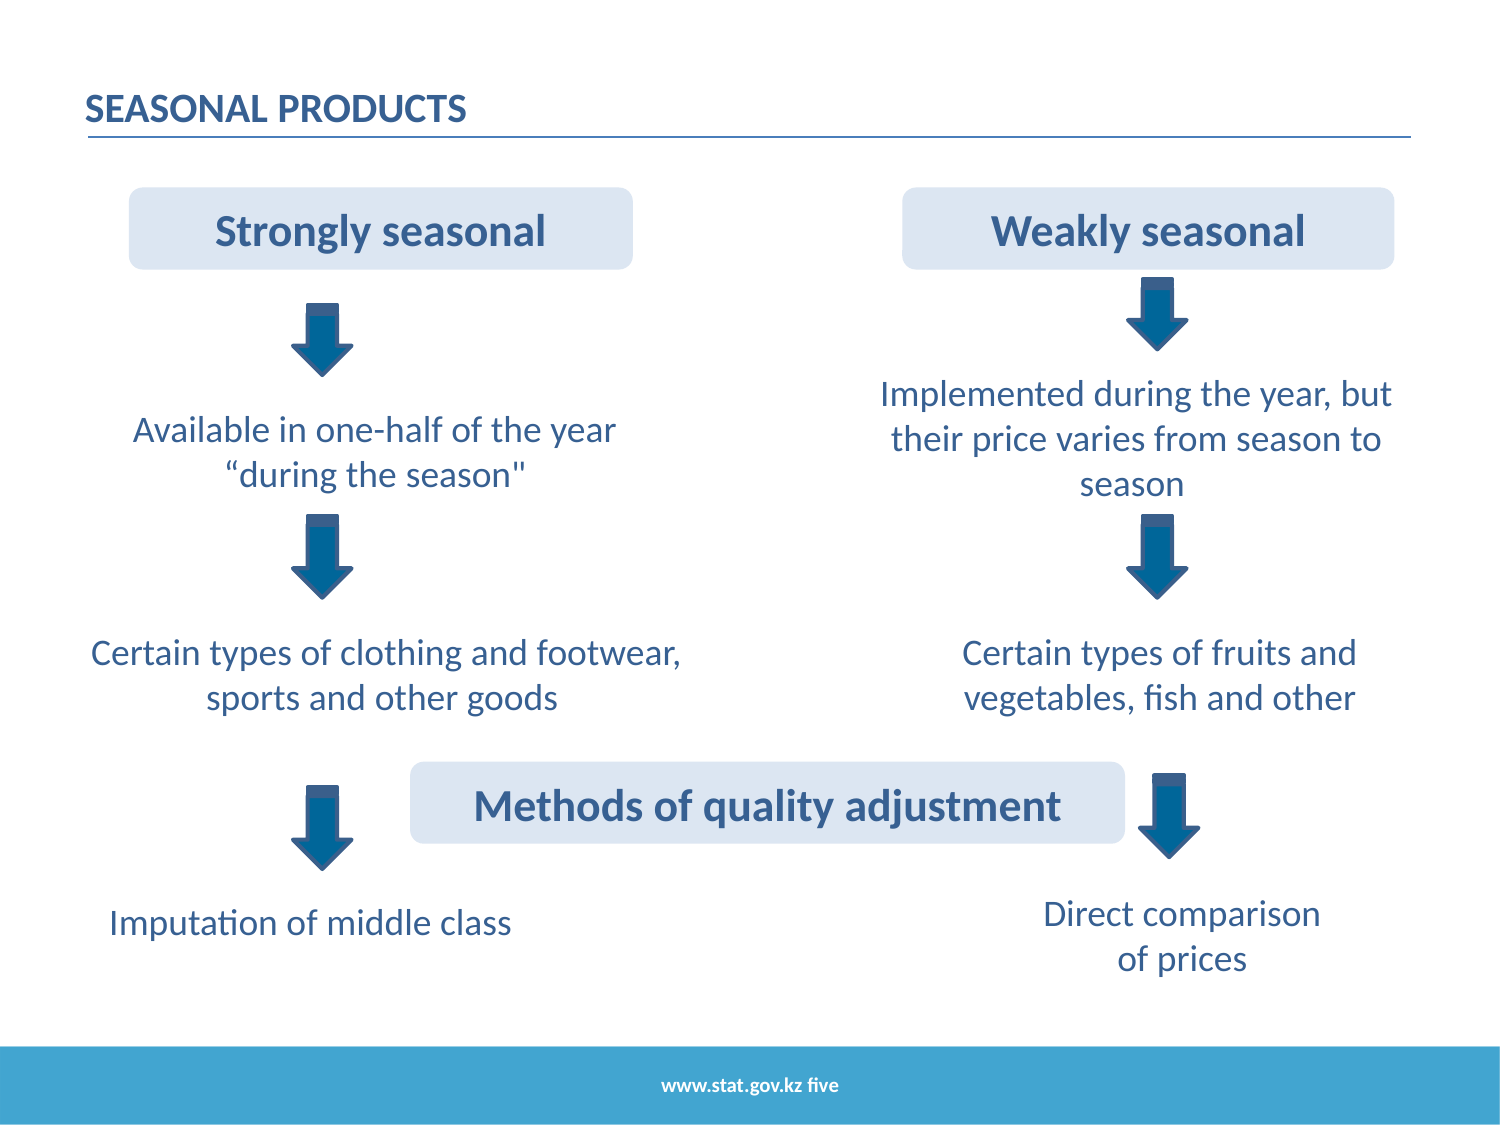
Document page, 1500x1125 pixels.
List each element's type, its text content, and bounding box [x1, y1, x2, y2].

text_box [291, 785, 354, 872]
text_box Imputation of middle class [82, 890, 539, 951]
text_box Available in one-half of the year “during the season" [93, 397, 657, 503]
text_box [291, 303, 354, 378]
text_box [1126, 277, 1189, 352]
text_box Seasonal Products [70, 46, 1383, 164]
text_box [1126, 514, 1189, 600]
text_box Direct comparison of prices [1012, 881, 1353, 987]
text_box Methods of quality adjustment [410, 761, 1126, 844]
text_box Certain types of fruits and vegetables, fish and other [878, 621, 1442, 726]
text_box Strongly seasonal [128, 187, 633, 270]
text_box [291, 514, 354, 600]
text_box [1137, 773, 1201, 860]
text_box Certain types of clothing and footwear, sports and other goods [70, 621, 704, 726]
text_box Weakly seasonal [902, 187, 1395, 270]
text_box Implemented during the year, but their price varies from season to season [843, 361, 1430, 512]
picture [0, 1046, 1500, 1125]
